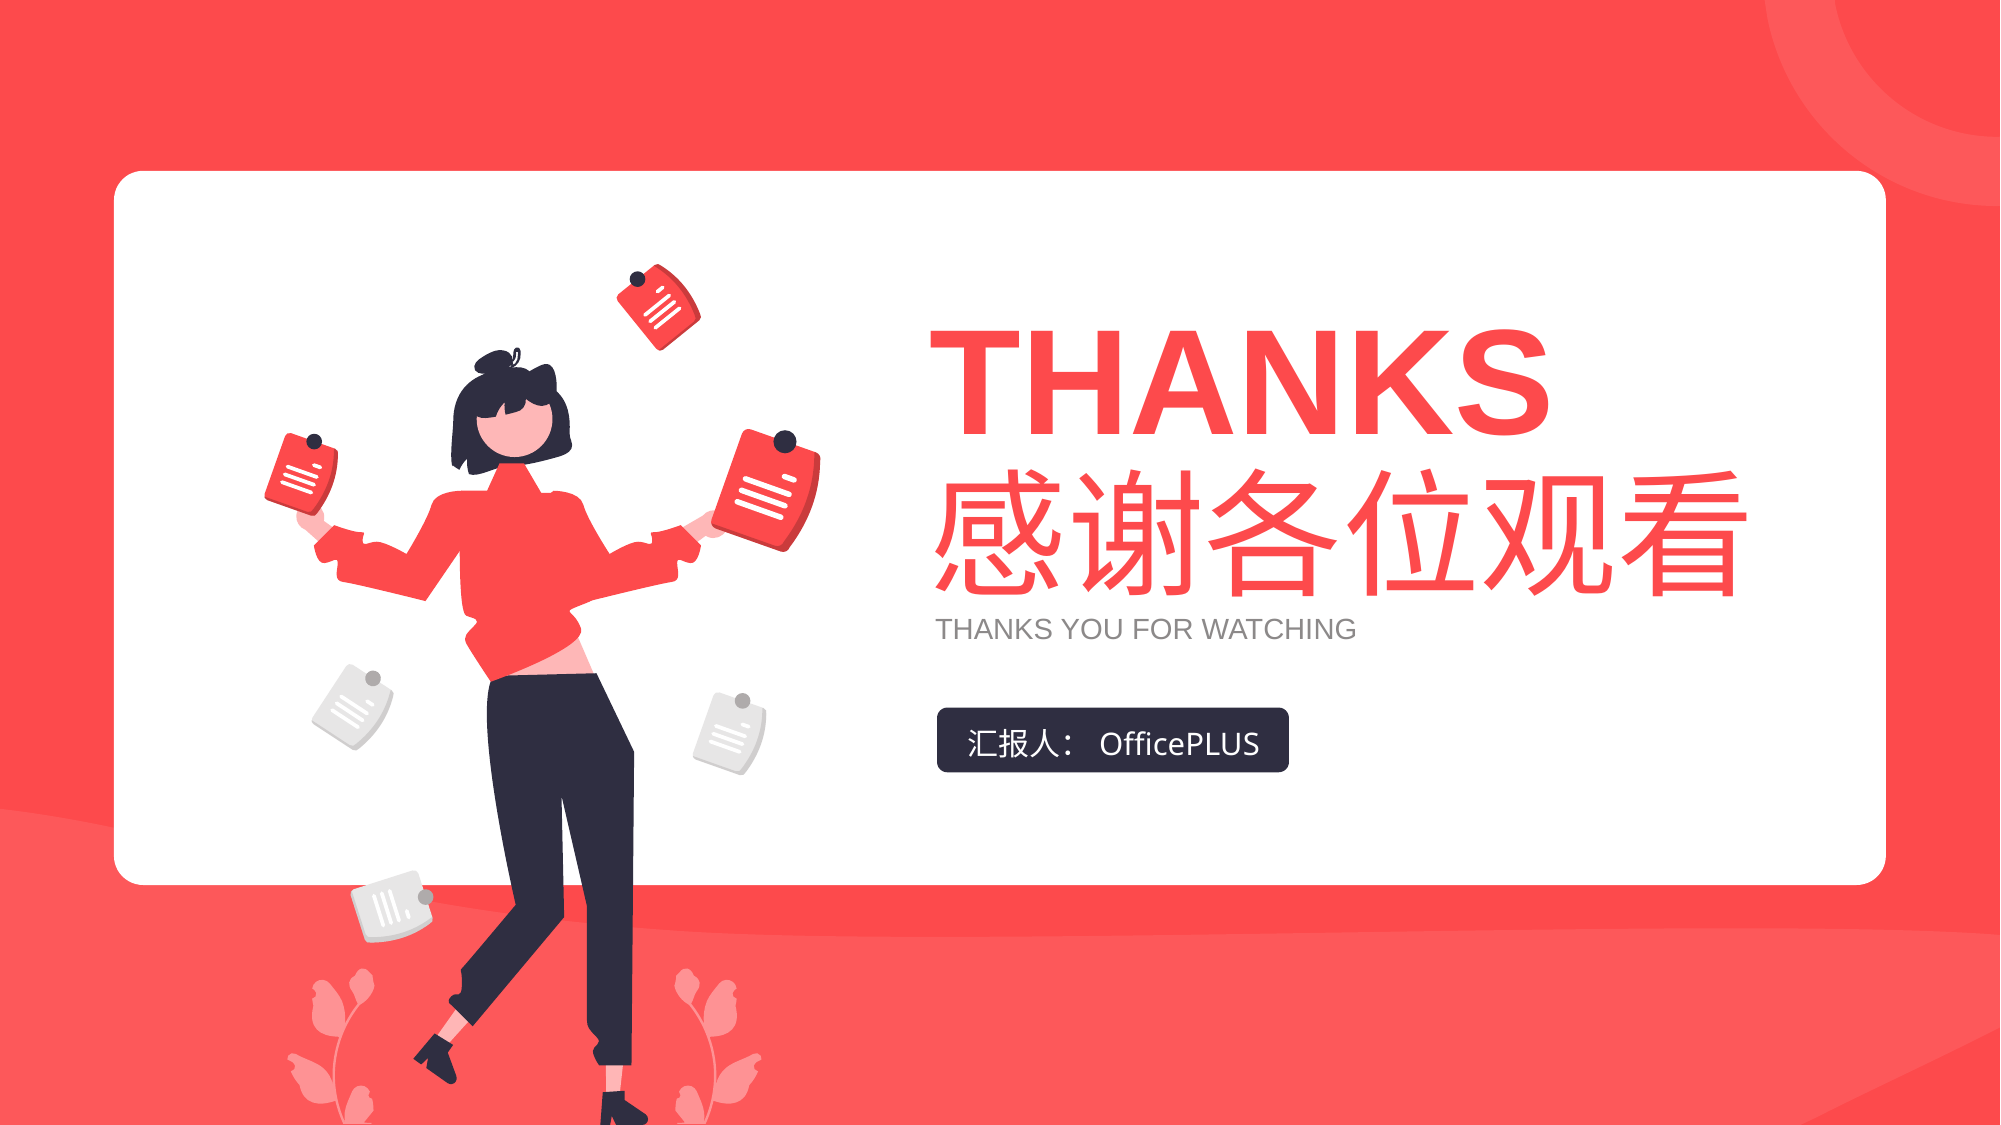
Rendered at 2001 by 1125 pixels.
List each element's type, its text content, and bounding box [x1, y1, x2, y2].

list THANKS [914, 241, 1923, 407]
list THANKS YOU FOR WATCHING [920, 595, 1764, 651]
list 感谢各位观看 [914, 407, 1923, 636]
list 汇报人：OfficePLUS [930, 709, 1297, 765]
